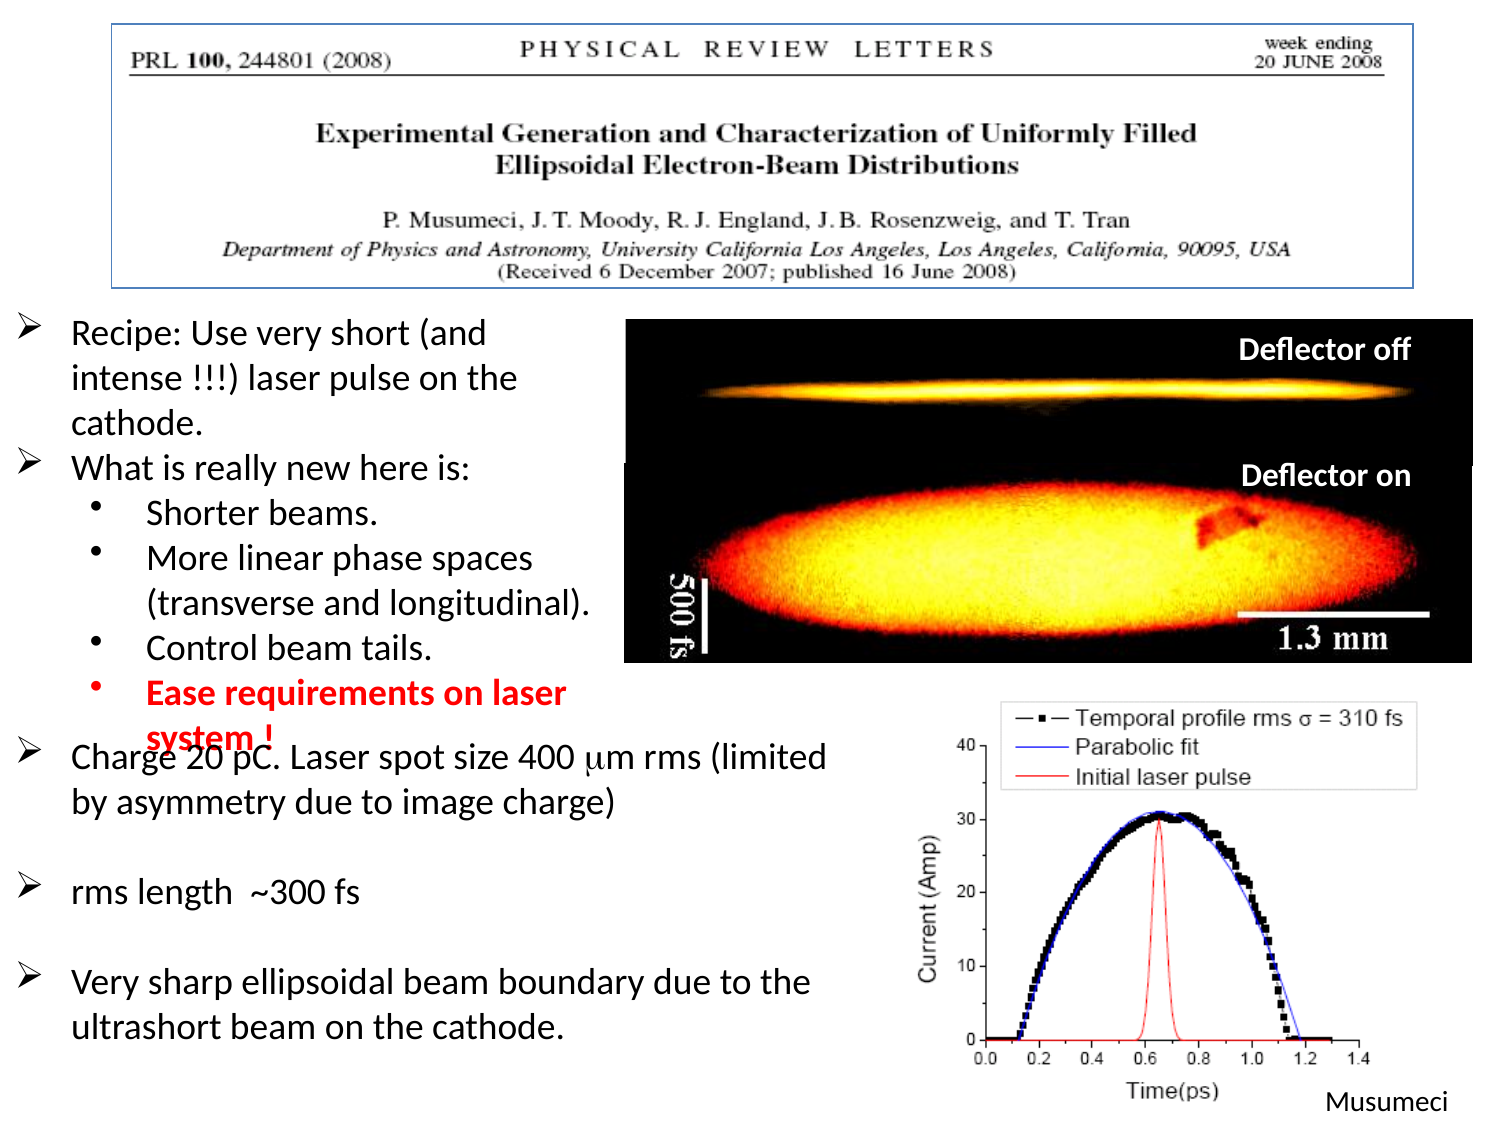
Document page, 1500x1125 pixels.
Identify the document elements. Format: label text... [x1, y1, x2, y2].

picture [909, 674, 1451, 1106]
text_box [624, 319, 1474, 663]
text_box Recipe: Use very short (and intense !!!) laser pulse on the cathode. What is really new here is: Shorter beams. More linear phase spaces (transverse and longitudinal). Control beam tails. Ease requirements on laser system ! [0, 300, 638, 724]
text_box Charge 20 pC. Laser spot size 400 mm rms (limited by asymmetry due to image charge) rms length ~300 fs Very sharp ellipsoidal beam boundary due to the ultrashort beam on the cathode. [0, 724, 888, 1055]
text_box Musumeci [1310, 1074, 1500, 1125]
picture [112, 24, 1413, 288]
